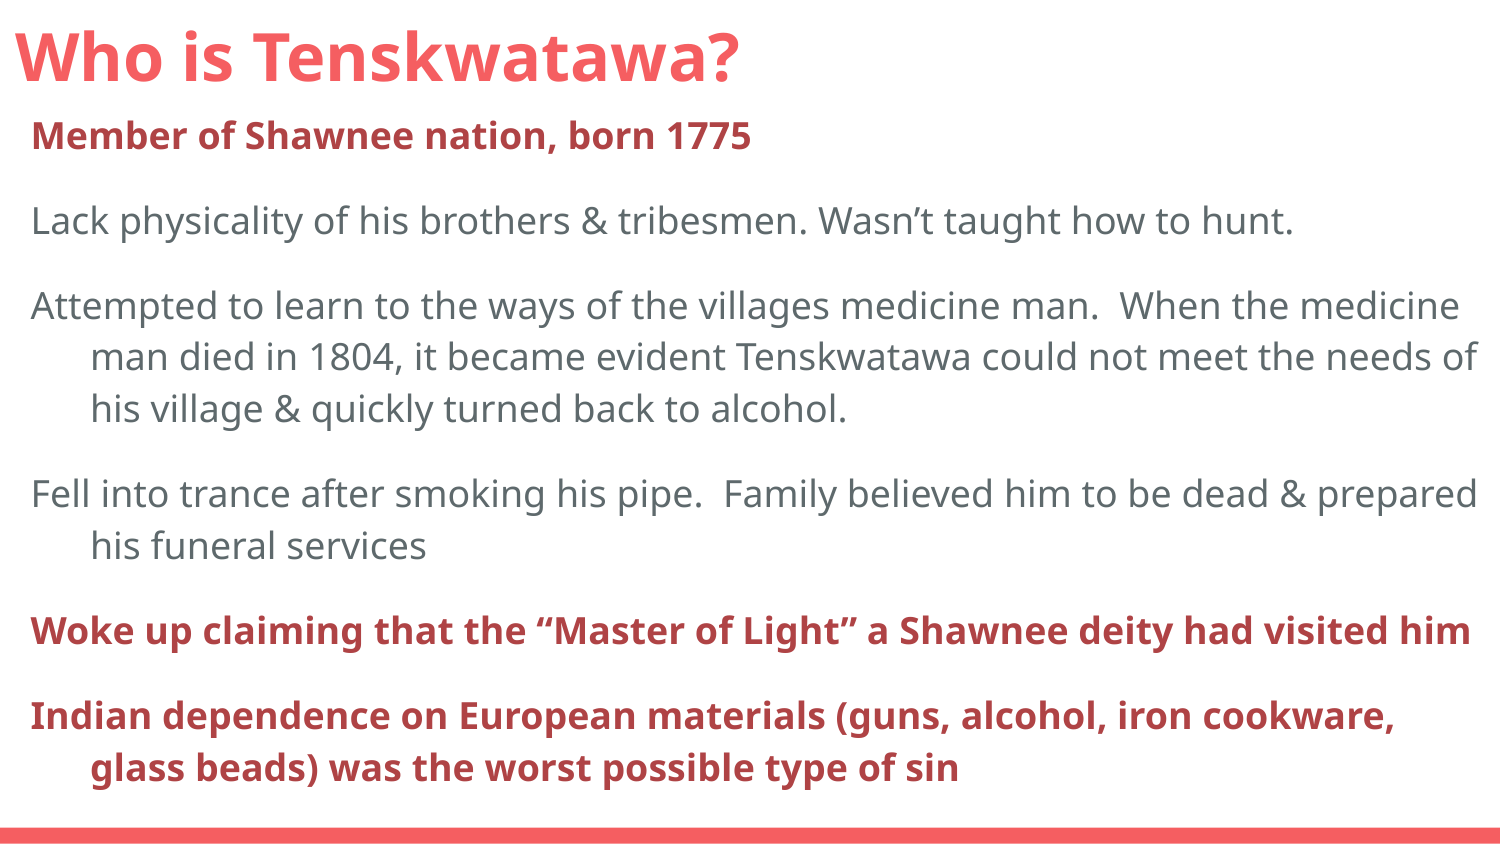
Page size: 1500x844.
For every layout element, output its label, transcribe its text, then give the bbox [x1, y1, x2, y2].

list Member of Shawnee nation, born 1775 Lack physicality of his brothers & tribesmen. Wasn’t taught how to hunt. Attempted to learn to the ways of the villages medicine man. When the medicine man died in 1804, it became evident Tenskwatawa could not meet the needs of his village & quickly turned back to alcohol. Fell into trance after smoking his pipe. Family believed him to be dead & prepared his funeral services Woke up claiming that the “Master of Light” a Shawnee deity had visited him Indian dependence on European materials (guns, alcohol, iron cookware, glass beads) was the worst possible type of sin [0, 89, 1500, 804]
title Who is Tenskwatawa? [0, 0, 1398, 89]
